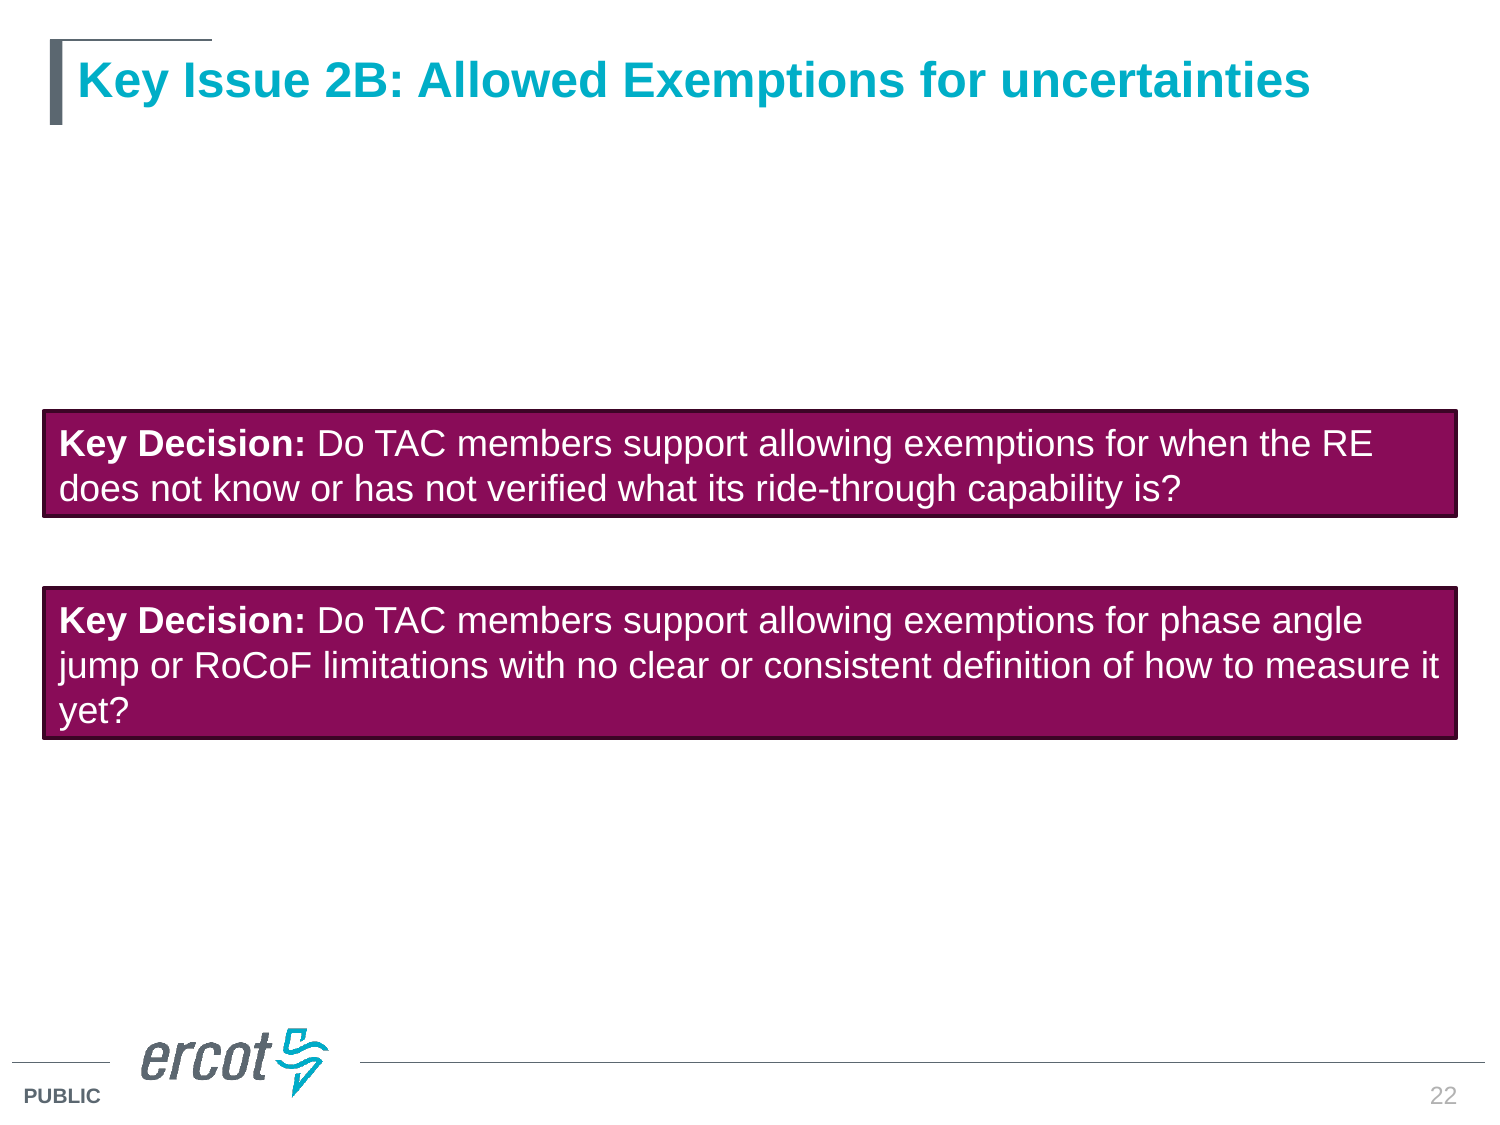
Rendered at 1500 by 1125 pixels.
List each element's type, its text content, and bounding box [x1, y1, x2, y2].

slide_number 22 [1400, 1076, 1488, 1113]
title Key Issue 2B: Allowed Exemptions for uncertainties [62, 39, 1500, 125]
text_box Key Decision: Do TAC members support allowing exemptions for when the RE does not know or has not verified what its ride-through capability is? [42, 409, 1458, 518]
text_box Key Decision: Do TAC members support allowing exemptions for phase angle jump or RoCoF limitations with no clear or consistent definition of how to measure it yet? [42, 586, 1458, 740]
picture [137, 1024, 332, 1100]
